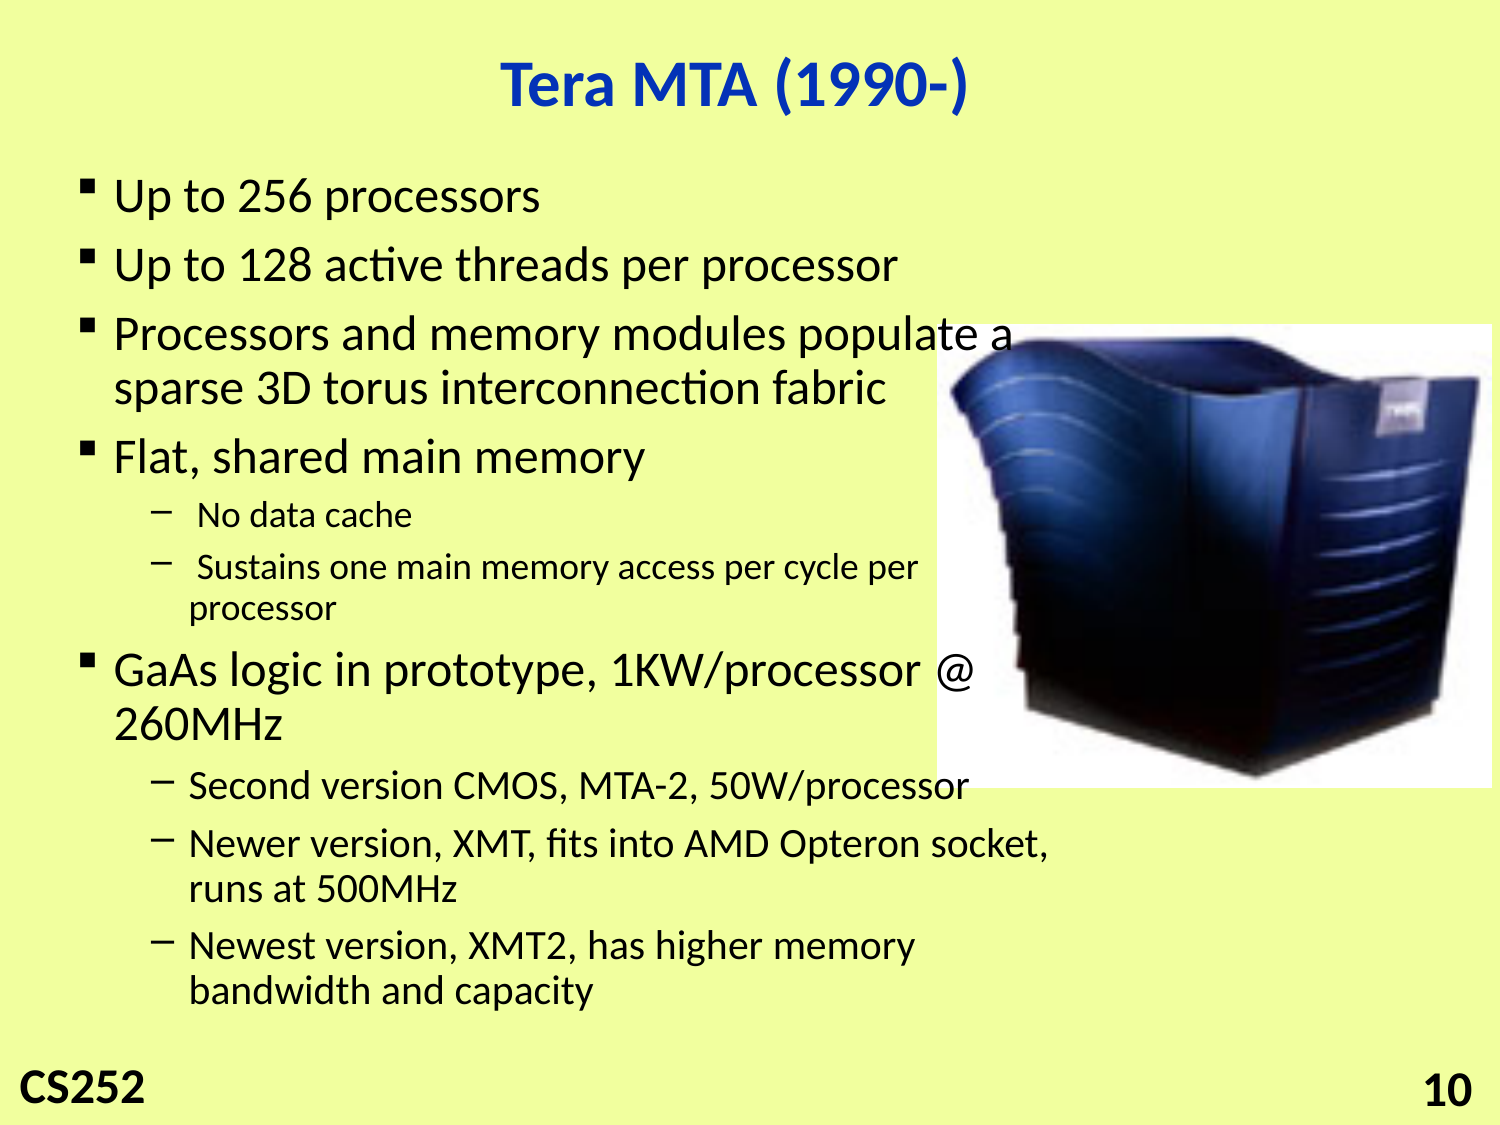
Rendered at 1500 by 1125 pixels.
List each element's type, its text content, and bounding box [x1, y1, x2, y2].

text_box [516, 992, 531, 1004]
text_box [425, 992, 435, 1004]
text_box [383, 992, 398, 1004]
title Tera MTA (1990-) [137, 24, 1335, 147]
picture [937, 324, 1493, 788]
text_box [254, 992, 266, 1004]
text_box [278, 992, 287, 1003]
slide_number 10 [1174, 1062, 1488, 1111]
text_box [565, 992, 573, 1004]
text_box [495, 992, 512, 1010]
text_box [579, 992, 589, 1010]
list Up to 256 processors Up to 128 active threads per processor Processors and memory modules populate a sparse 3D torus interconnection fabric Flat, shared main memory No data cache Sustains one main memory access per cycle per processor GaAs logic in prototype, 1KW/processor @ 260MHz Second version CMOS, MTA-2, 50W/processor Newer version, XMT, fits into AMD Opteron socket, runs at 500MHz Newest version, XMT2, has higher memory bandwidth and capacity [62, 162, 1074, 992]
text_box [474, 992, 489, 1004]
text_box [291, 992, 300, 1003]
text_box [267, 992, 271, 1003]
text_box [328, 992, 332, 1003]
